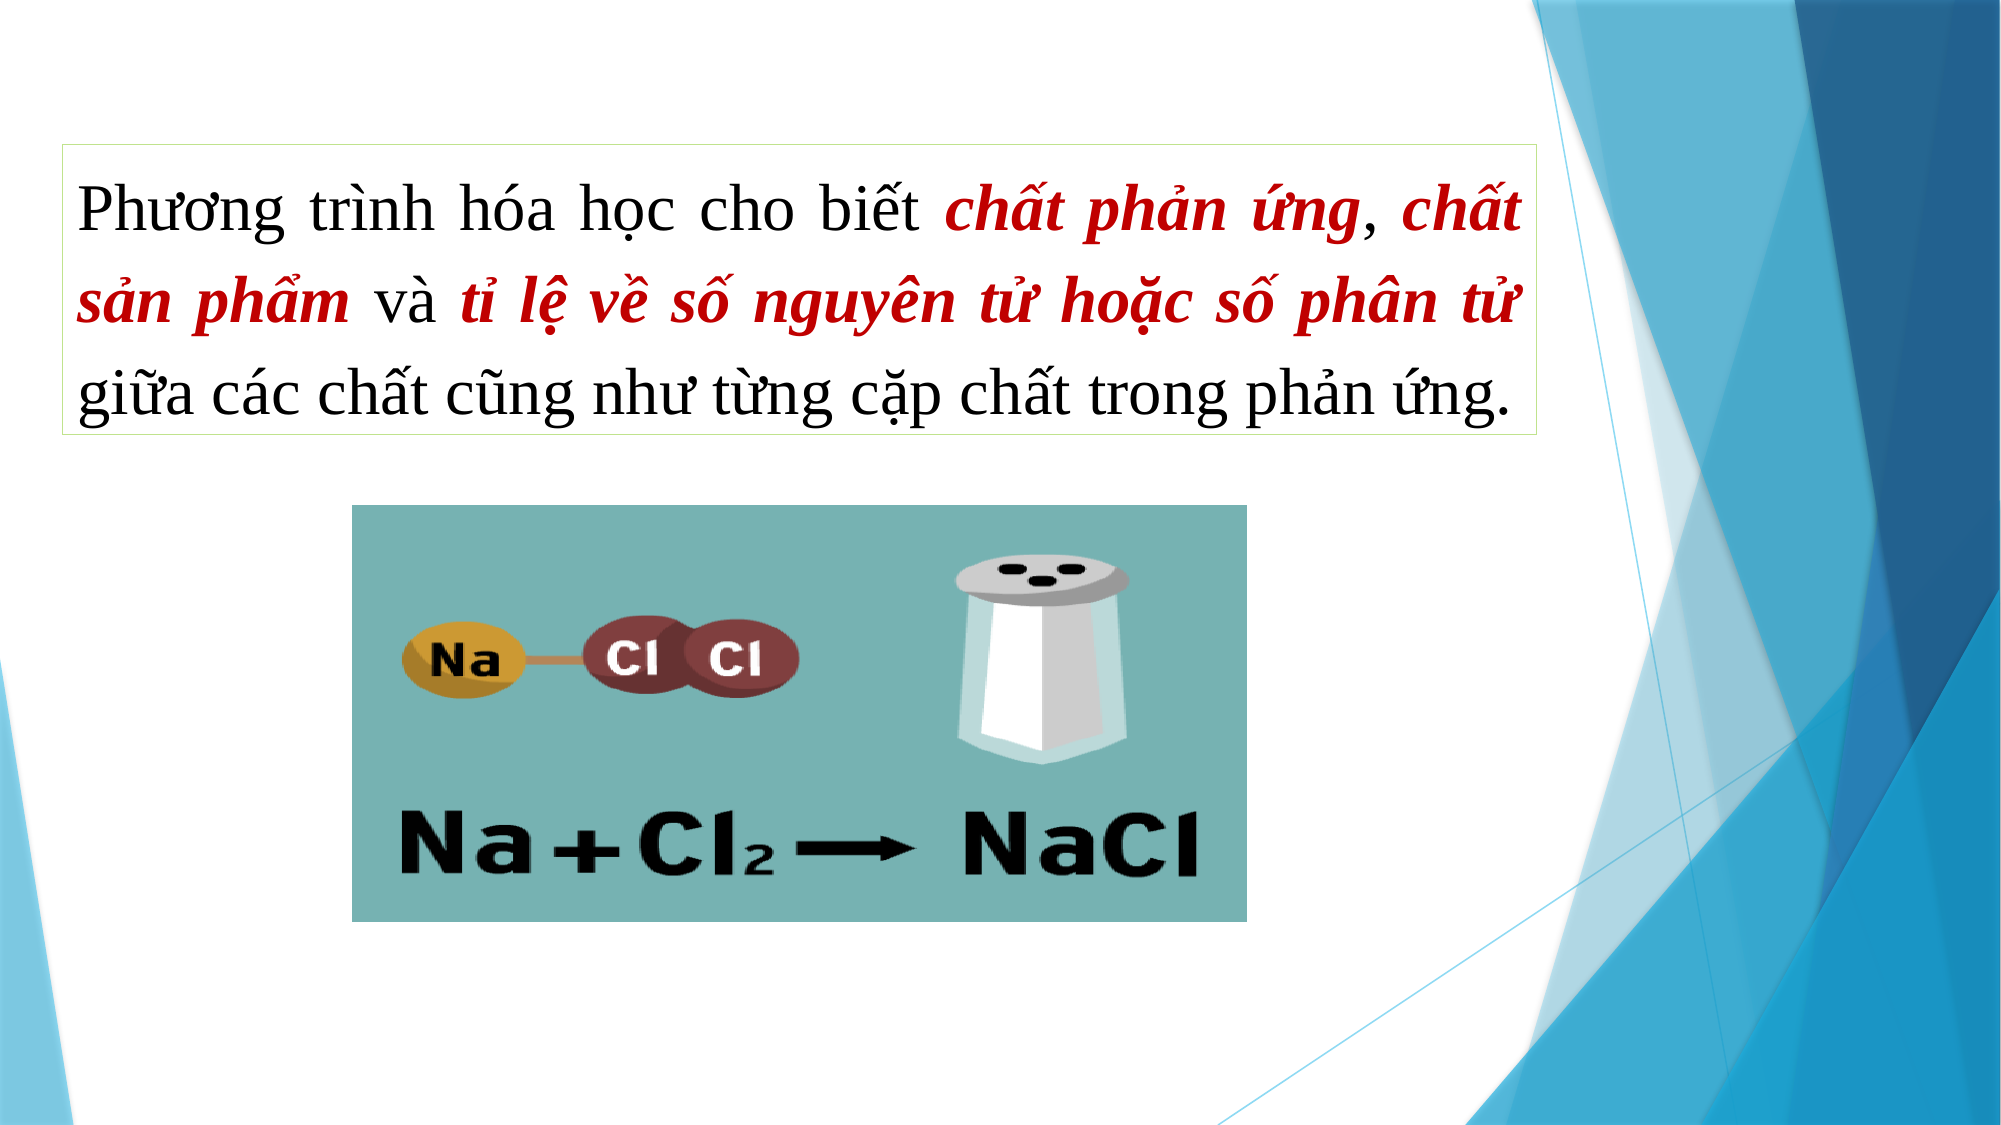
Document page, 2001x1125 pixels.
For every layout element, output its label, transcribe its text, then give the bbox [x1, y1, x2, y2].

text_box Phương trình hóa học cho biết chất phản ứng, chất sản phẩm và tỉ lệ về số nguyên tử hoặc số phân tử giữa các chất cũng như từng cặp chất trong phản ứng. [62, 144, 1537, 435]
picture [352, 504, 1247, 923]
